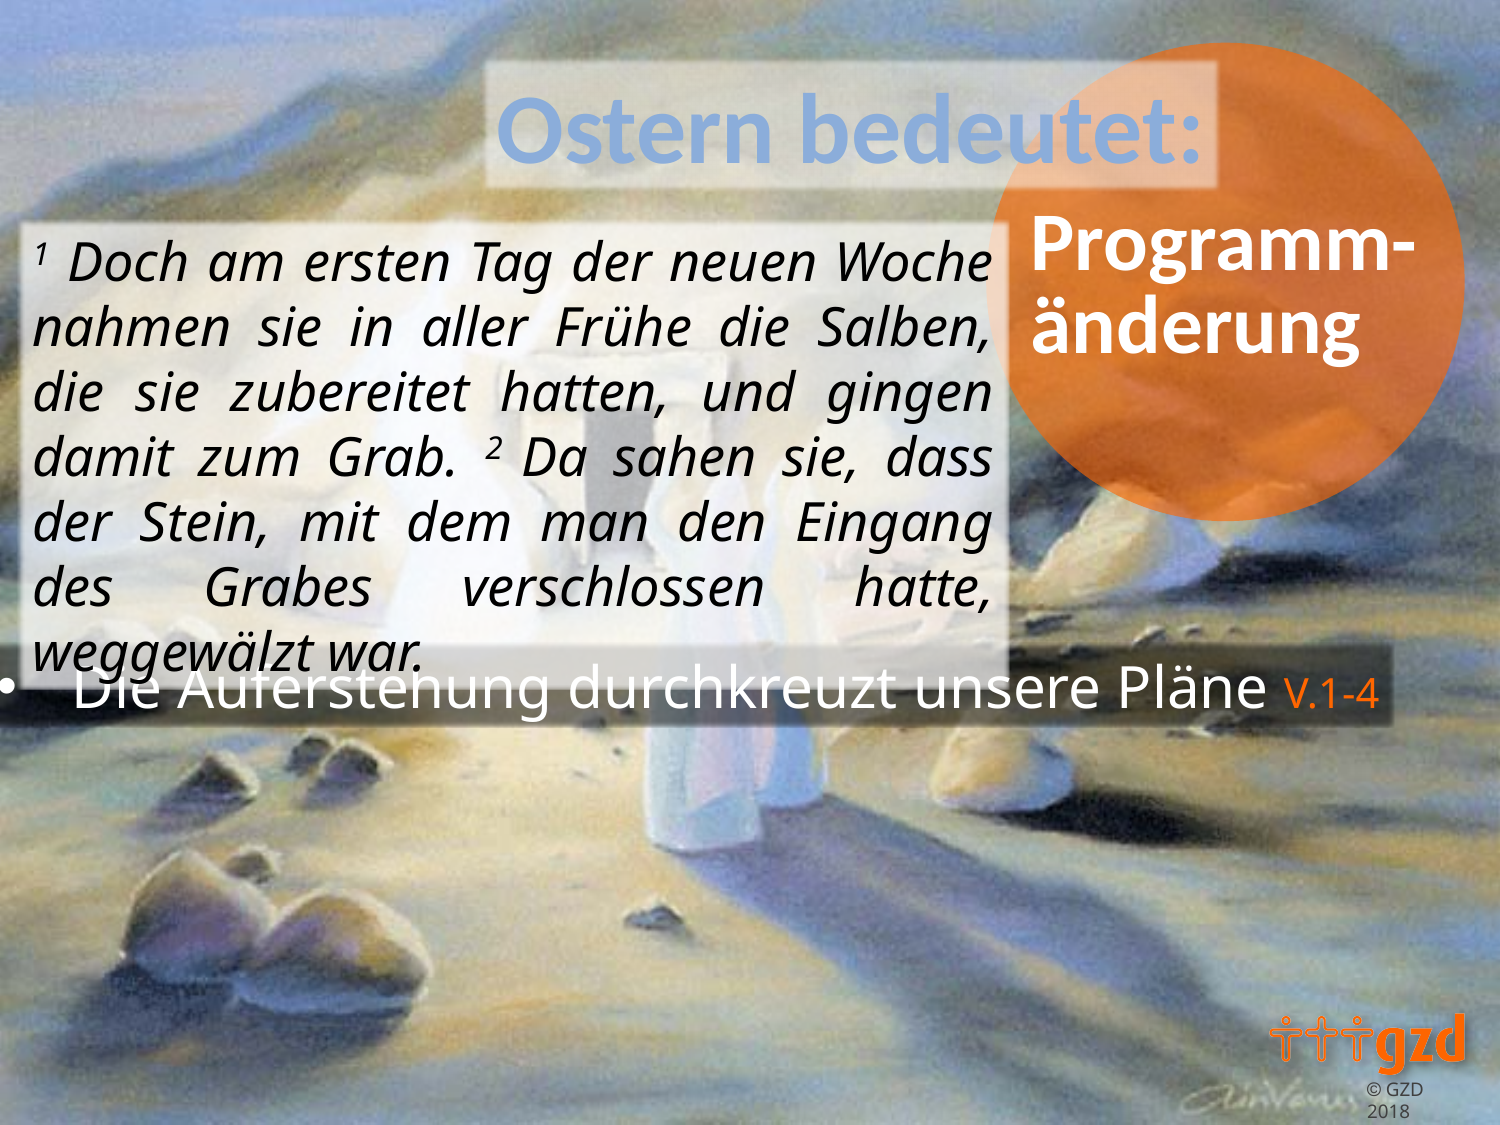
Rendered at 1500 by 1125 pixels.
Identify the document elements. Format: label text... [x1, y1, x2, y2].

picture [0, 0, 1500, 1125]
text_box Die Auferstehung durchkreuzt unsere Pläne V.1-4 [0, 651, 1389, 721]
text_box 1 Doch am ersten Tag der neuen Woche nahmen sie in aller Frühe die Salben, die sie zubereitet hatten, und gingen damit zum Grab. 2 Da sahen sie, dass der Stein, mit dem man den Eingang des Grabes verschlossen hatte, weggewälzt war. [21, 227, 1009, 689]
